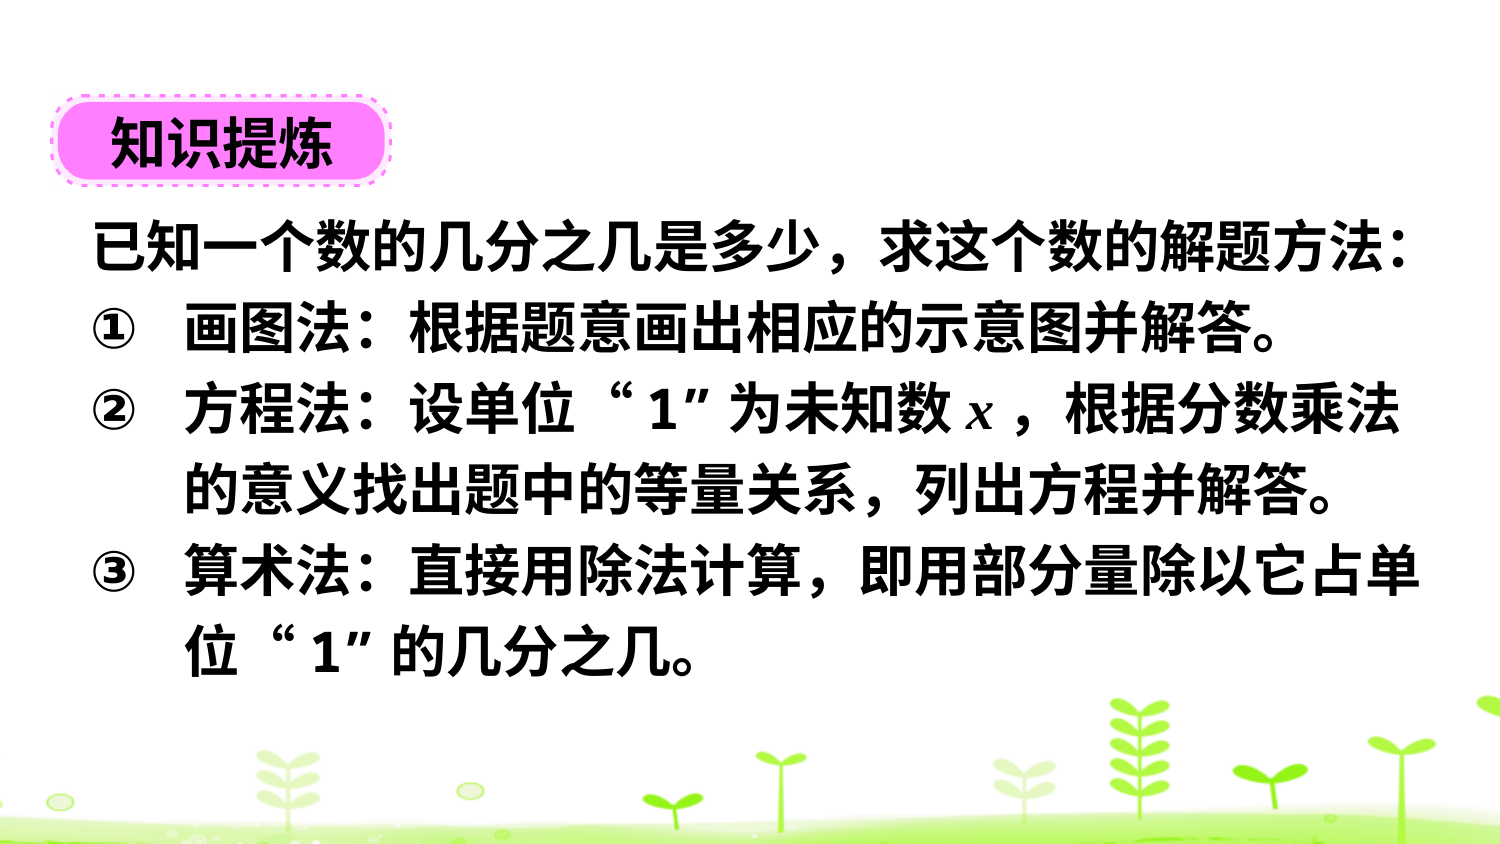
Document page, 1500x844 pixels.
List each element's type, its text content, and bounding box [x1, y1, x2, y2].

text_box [50, 93, 392, 187]
picture [0, 0, 1500, 844]
text_box 已知一个数的几分之几是多少，求这个数的解题方法： 画图法：根据题意画出相应的示意图并解答。 方程法：设单位“1”为未知数x，根据分数乘法的意义找出题中的等量关系，列出方程并解答。 算术法：直接用除法计算，即用部分量除以它占单位“1”的几分之几。 [78, 191, 1450, 689]
